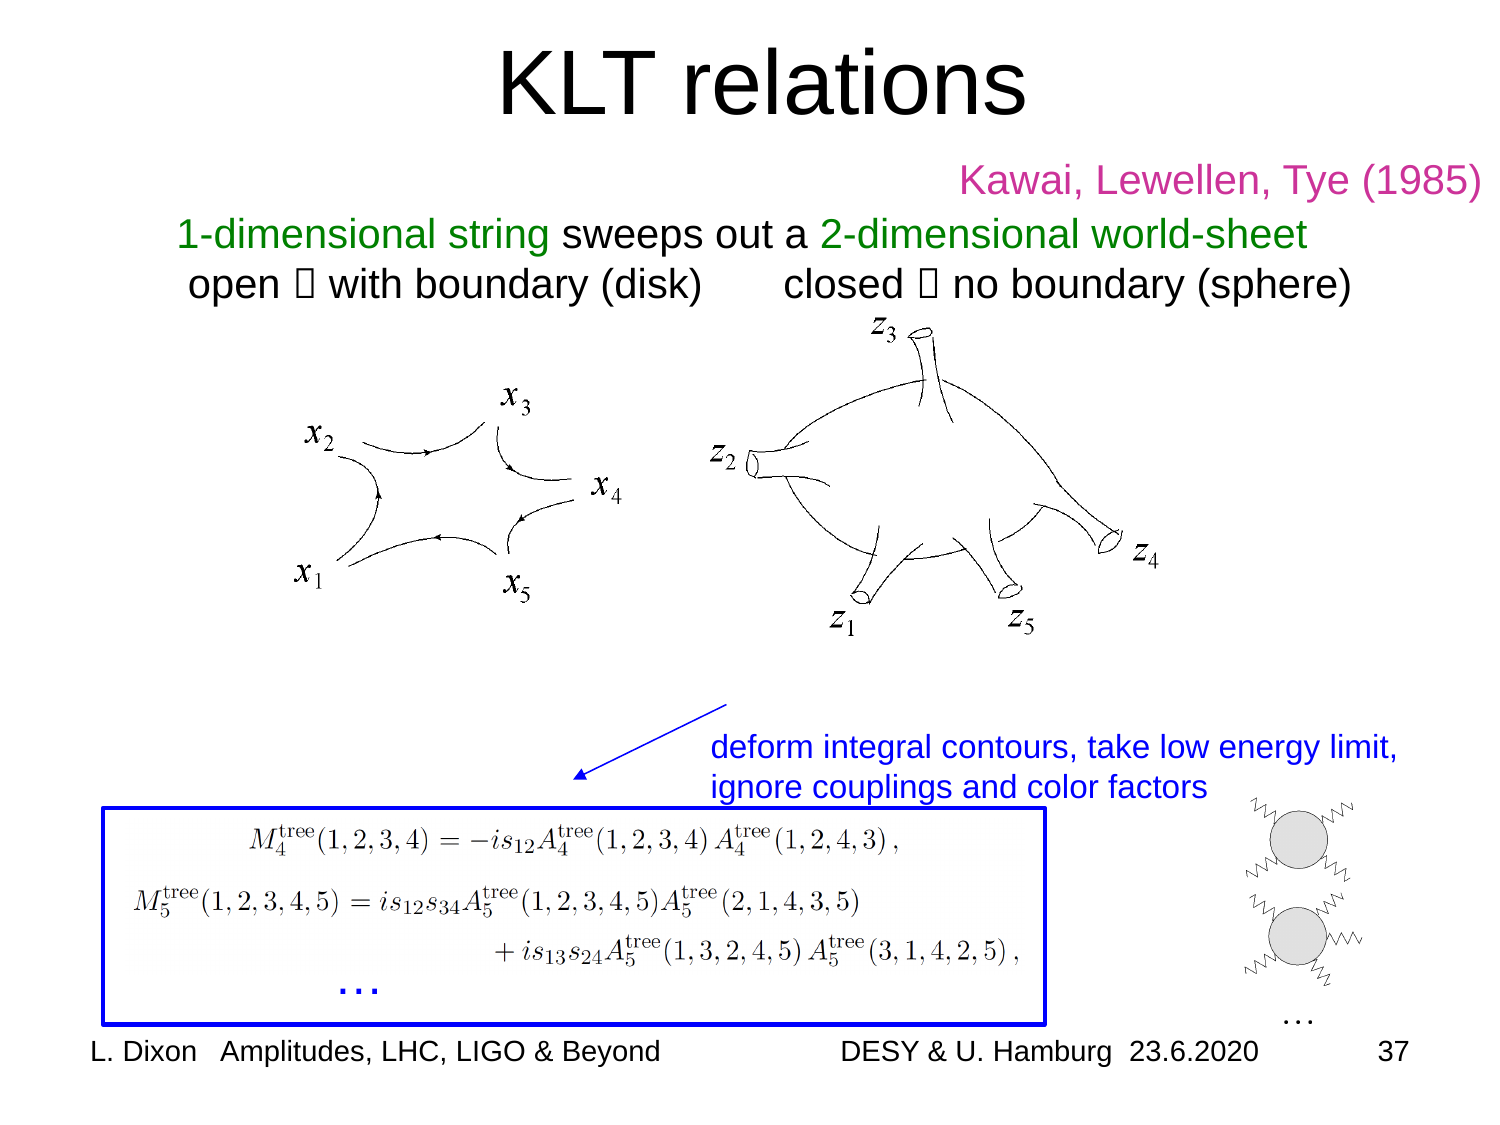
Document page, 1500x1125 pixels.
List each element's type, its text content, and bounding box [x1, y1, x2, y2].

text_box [102, 704, 1428, 1026]
slide_number L. Dixon Amplitudes, LHC, LIGO & Beyond [74, 1024, 824, 1103]
slide_number 37 [1074, 1034, 1426, 1103]
text_box 1-dimensional string sweeps out a 2-dimensional world-sheet open  with boundary (disk) closed  no boundary (sphere) [161, 199, 1368, 315]
text_box Kawai, Lewellen, Tye (1985) [944, 145, 1498, 211]
title KLT relations [318, 29, 1207, 127]
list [289, 315, 1163, 639]
footer DESY & U. Hamburg 23.6.2020 [824, 1035, 1276, 1104]
